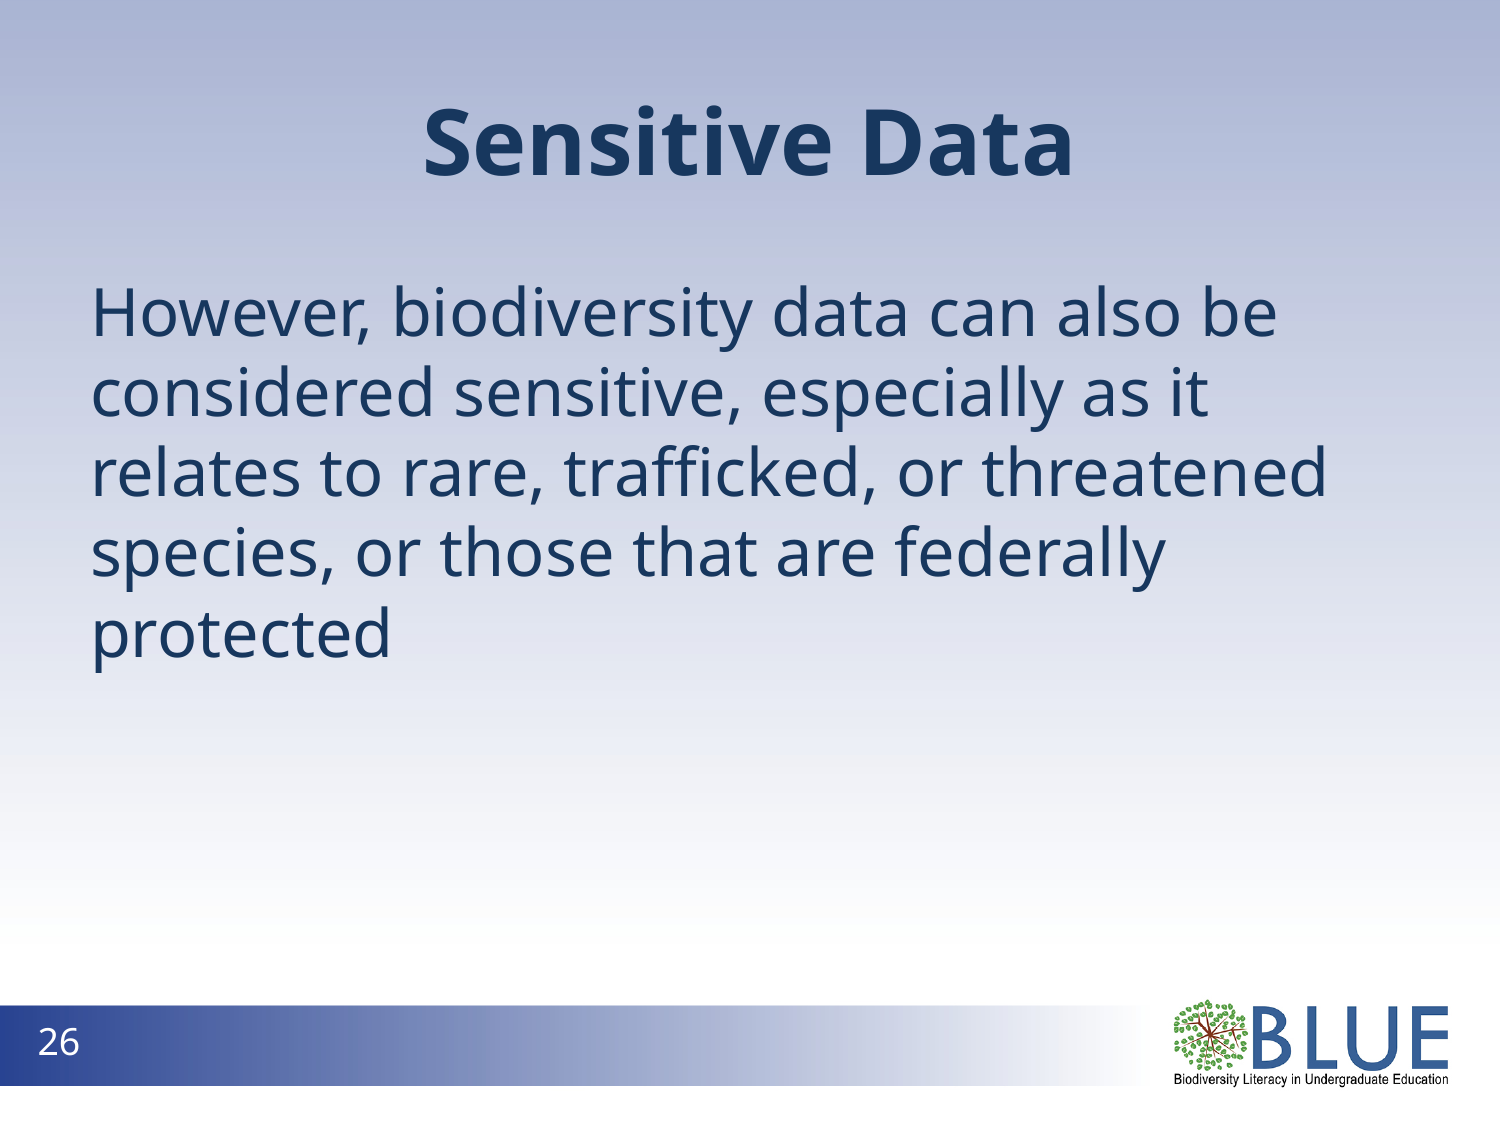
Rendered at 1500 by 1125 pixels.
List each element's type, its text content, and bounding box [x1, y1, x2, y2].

title Sensitive Data [75, 45, 1425, 233]
picture [0, 0, 1500, 1125]
list However, biodiversity data can also be considered sensitive, especially as it relates to rare, trafficked, or threatened species, or those that are federally protected [75, 262, 1425, 1005]
